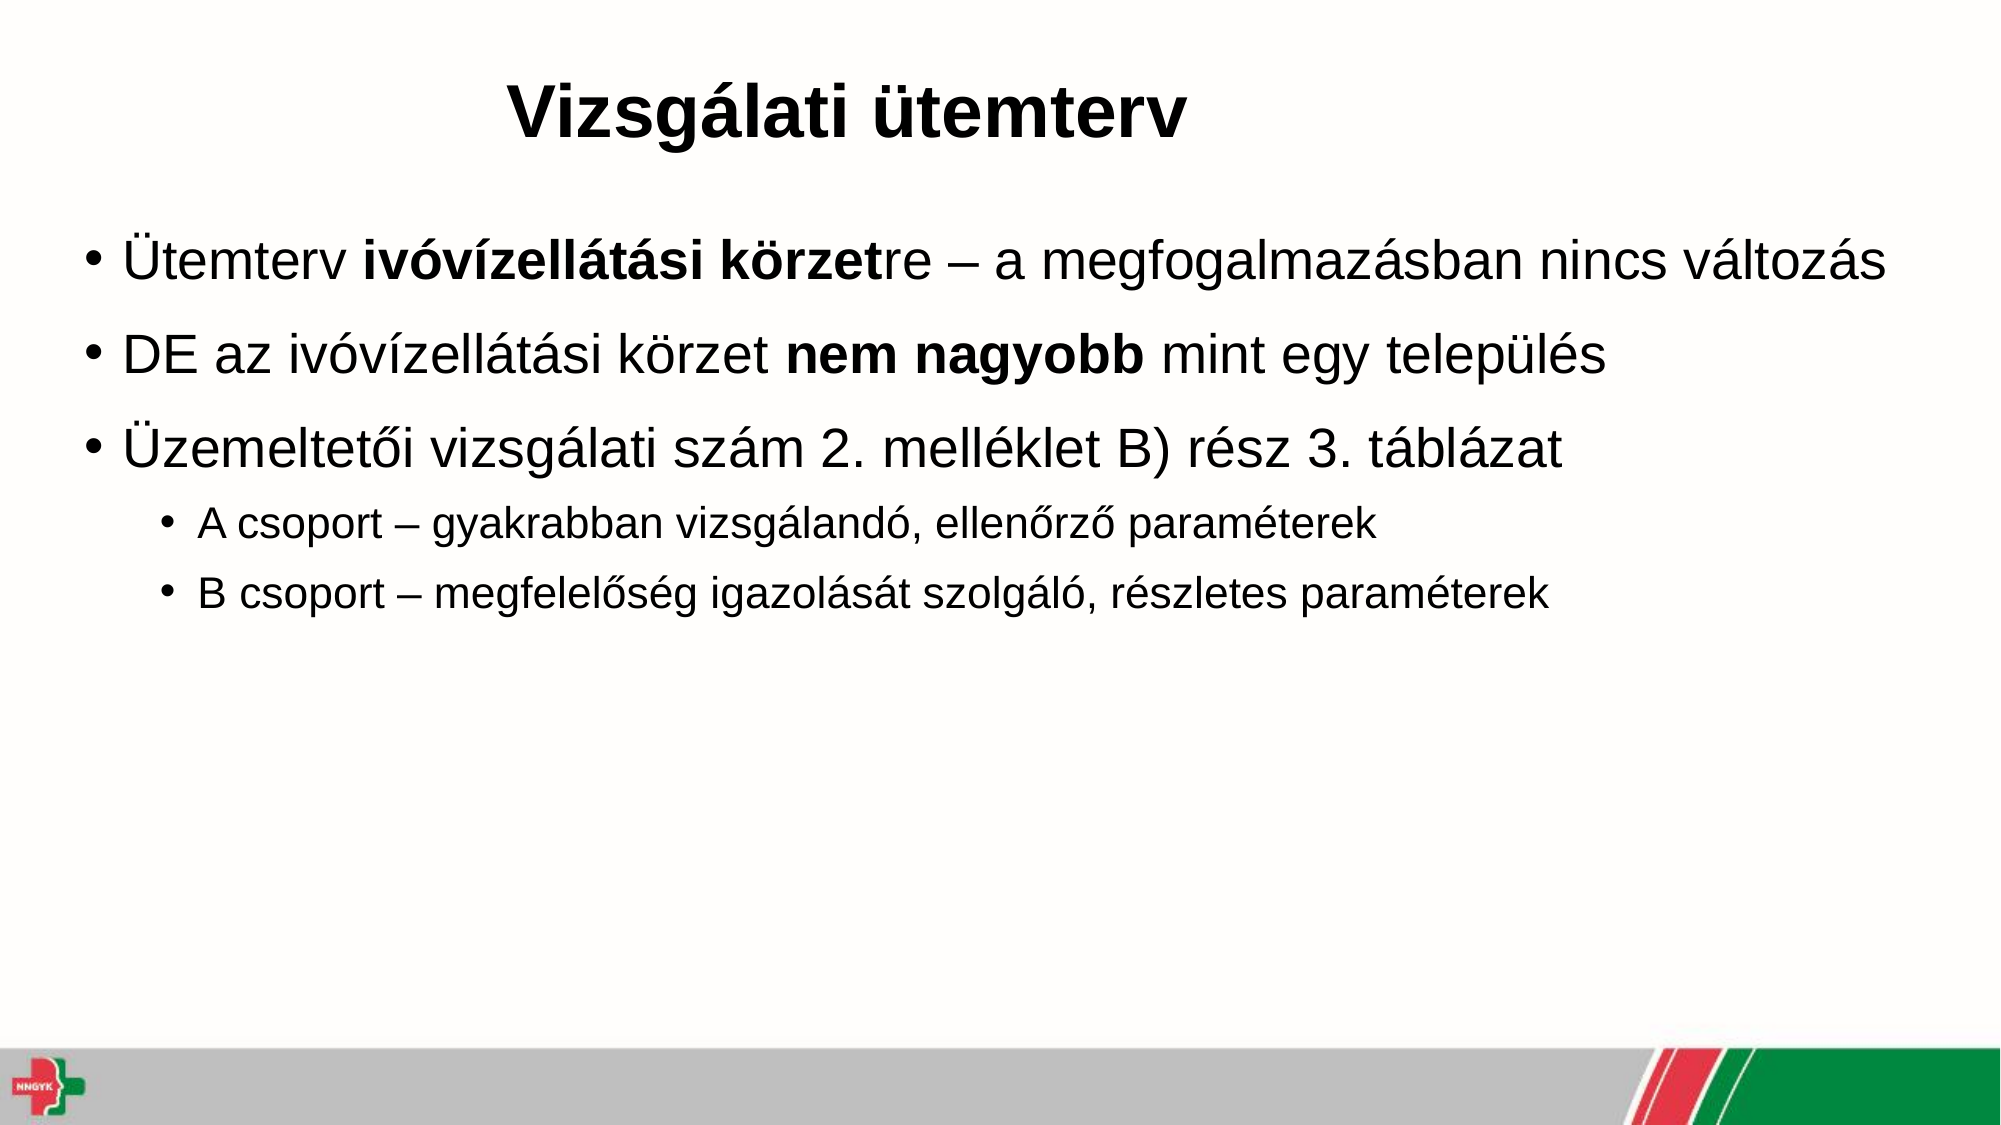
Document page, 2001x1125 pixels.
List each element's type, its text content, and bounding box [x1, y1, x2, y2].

list Ütemterv ivóvízellátási körzetre – a megfogalmazásban nincs változás DE az ivóvízellátási körzet nem nagyobb mint egy település Üzemeltetői vizsgálati szám 2. melléklet B) rész 3. táblázat A csoport – gyakrabban vizsgálandó, ellenőrző paraméterek B csoport – megfelelőség igazolását szolgáló, részletes paraméterek [69, 210, 1968, 924]
picture [0, 0, 2001, 1125]
title Vizsgálati ütemterv [491, 71, 2000, 155]
